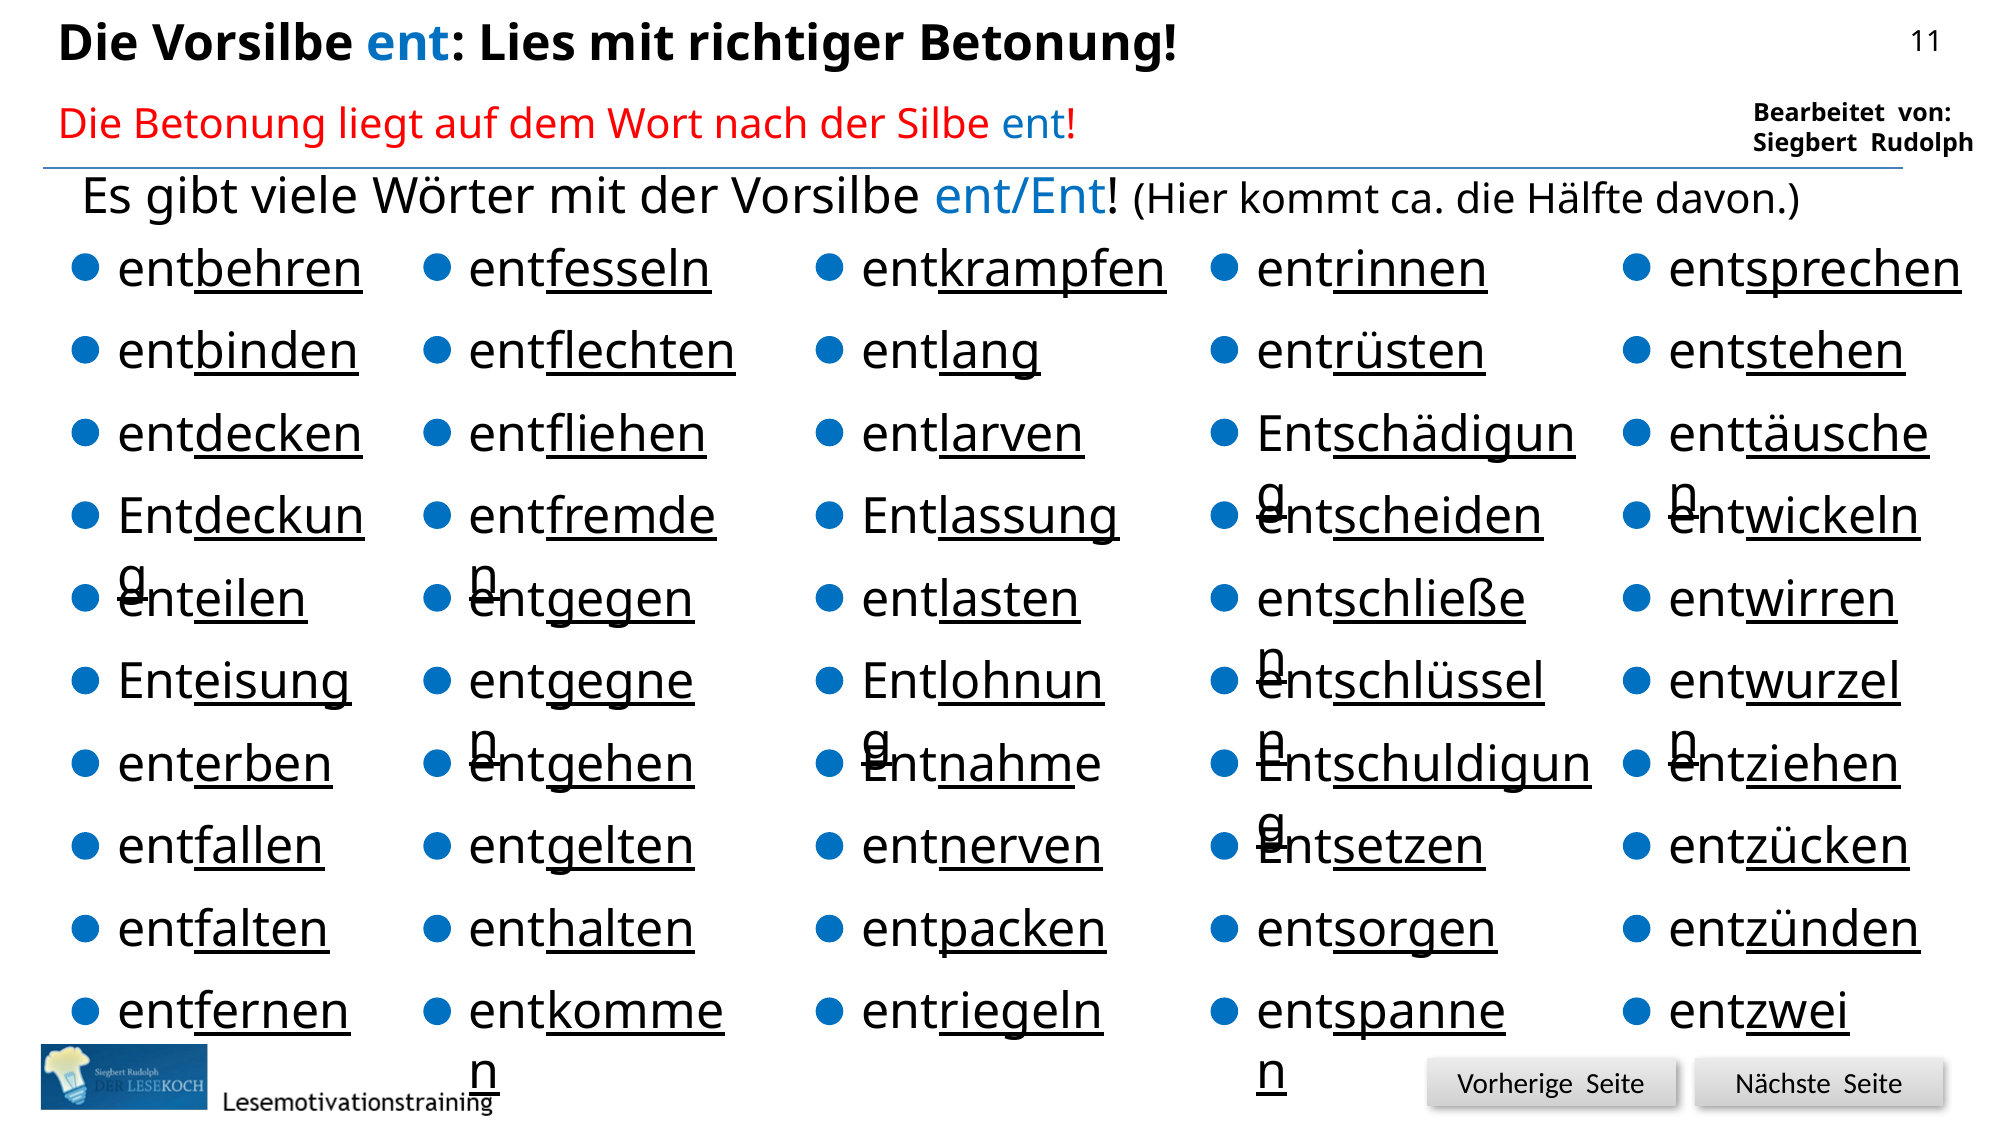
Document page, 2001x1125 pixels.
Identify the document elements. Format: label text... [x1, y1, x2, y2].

text_box enttäuschen [1653, 393, 1975, 529]
text_box entlarven [846, 393, 1130, 469]
text_box entrinnen [1241, 231, 1525, 304]
text_box [423, 914, 451, 943]
text_box [423, 584, 451, 612]
text_box [815, 418, 844, 447]
text_box Entsetzen [1241, 806, 1525, 881]
text_box [423, 253, 451, 281]
text_box Entschädigung [1241, 393, 1606, 529]
text_box enthalten [454, 888, 738, 964]
text_box entzünden [1653, 888, 1938, 964]
text_box entlasten [846, 558, 1130, 634]
text_box [1622, 997, 1651, 1026]
text_box entfernen [102, 971, 386, 1046]
text_box [815, 584, 844, 612]
text_box [423, 749, 451, 777]
text_box entlang [846, 311, 1157, 386]
text_box enteilen [102, 558, 386, 634]
text_box [1622, 666, 1651, 695]
text_box [1622, 749, 1651, 777]
text_box [1622, 584, 1651, 612]
text_box Entnahme [846, 723, 1130, 799]
text_box [1210, 914, 1239, 943]
text_box [815, 997, 844, 1026]
text_box [71, 418, 100, 447]
picture [40, 1044, 508, 1125]
text_box entwickeln [1653, 476, 1949, 551]
text_box [71, 832, 100, 860]
text_box [1210, 749, 1239, 777]
text_box entzwei [1653, 971, 1964, 1046]
text_box entschließen [1241, 558, 1566, 641]
text_box entziehen [1653, 723, 2000, 799]
text_box [423, 336, 451, 364]
text_box entnerven [846, 806, 1130, 881]
text_box [71, 749, 100, 777]
text_box [1210, 253, 1239, 281]
text_box entgehen [454, 723, 738, 799]
text_box [1622, 418, 1651, 447]
text_box [423, 832, 451, 860]
text_box [1622, 336, 1651, 364]
text_box [71, 501, 100, 529]
text_box enterben [102, 723, 397, 799]
text_box [1622, 914, 1651, 943]
text_box entgegen [454, 558, 738, 634]
text_box [1210, 336, 1239, 364]
text_box Die Vorsilbe ent: Lies mit richtiger Betonung! Die Betonung liegt auf dem Wort nach der Silbe ent! [42, 3, 1665, 155]
text_box Entschuldigung [1241, 723, 1625, 859]
text_box entsprechen [1653, 228, 2000, 304]
text_box entschlüsseln [1241, 641, 1582, 723]
text_box [1210, 997, 1239, 1026]
text_box entdecken [102, 393, 386, 469]
text_box Enteisung [102, 641, 386, 716]
text_box entspannen [1241, 971, 1551, 1106]
text_box entscheiden [1241, 476, 1583, 551]
text_box [423, 666, 451, 695]
slide_number 11 [1665, 15, 1958, 76]
text_box [1210, 501, 1239, 529]
text_box [815, 253, 844, 281]
text_box entfremden [454, 476, 749, 611]
text_box entkrampfen [846, 231, 1198, 304]
text_box [1622, 832, 1651, 860]
text_box entfallen [102, 806, 386, 881]
text_box [815, 501, 844, 529]
text_box entpacken [846, 888, 1130, 964]
text_box [1622, 501, 1651, 529]
text_box [423, 501, 451, 529]
text_box [423, 997, 451, 1026]
text_box entflechten [454, 311, 764, 386]
text_box [71, 914, 100, 943]
text_box entfesseln [454, 231, 738, 304]
text_box entwirren [1653, 558, 1938, 634]
text_box [815, 666, 844, 695]
text_box entstehen [1653, 311, 1964, 386]
text_box [1210, 666, 1239, 695]
text_box Es gibt viele Wörter mit der Vorsilbe ent/Ent! (Hier kommt ca. die Hälfte davon.) [66, 155, 1958, 231]
text_box [815, 749, 844, 777]
text_box [1210, 832, 1239, 860]
text_box entgegnen [454, 641, 738, 723]
text_box entwurzeln [1653, 641, 1938, 723]
text_box entbehren [102, 231, 386, 304]
text_box entsorgen [1241, 888, 1525, 964]
text_box [815, 832, 844, 860]
text_box entgelten [454, 806, 738, 881]
text_box [815, 336, 844, 364]
text_box entkommen [454, 971, 764, 1106]
text_box entrüsten [1241, 311, 1551, 386]
text_box [815, 914, 844, 943]
text_box [71, 997, 100, 1026]
text_box [1622, 253, 1651, 281]
text_box [71, 336, 100, 364]
text_box [71, 666, 100, 695]
text_box entfliehen [454, 393, 738, 469]
text_box entfalten [102, 888, 386, 964]
text_box Entlohnung [846, 641, 1130, 723]
text_box entriegeln [846, 971, 1157, 1046]
text_box Entlassung [846, 476, 1142, 551]
text_box entzücken [1653, 806, 1938, 881]
text_box [1210, 418, 1239, 447]
text_box [1210, 584, 1239, 612]
text_box [423, 418, 451, 447]
text_box entbinden [102, 311, 386, 386]
text_box Entdeckung [102, 476, 398, 611]
text_box [71, 584, 100, 612]
text_box [71, 253, 100, 281]
